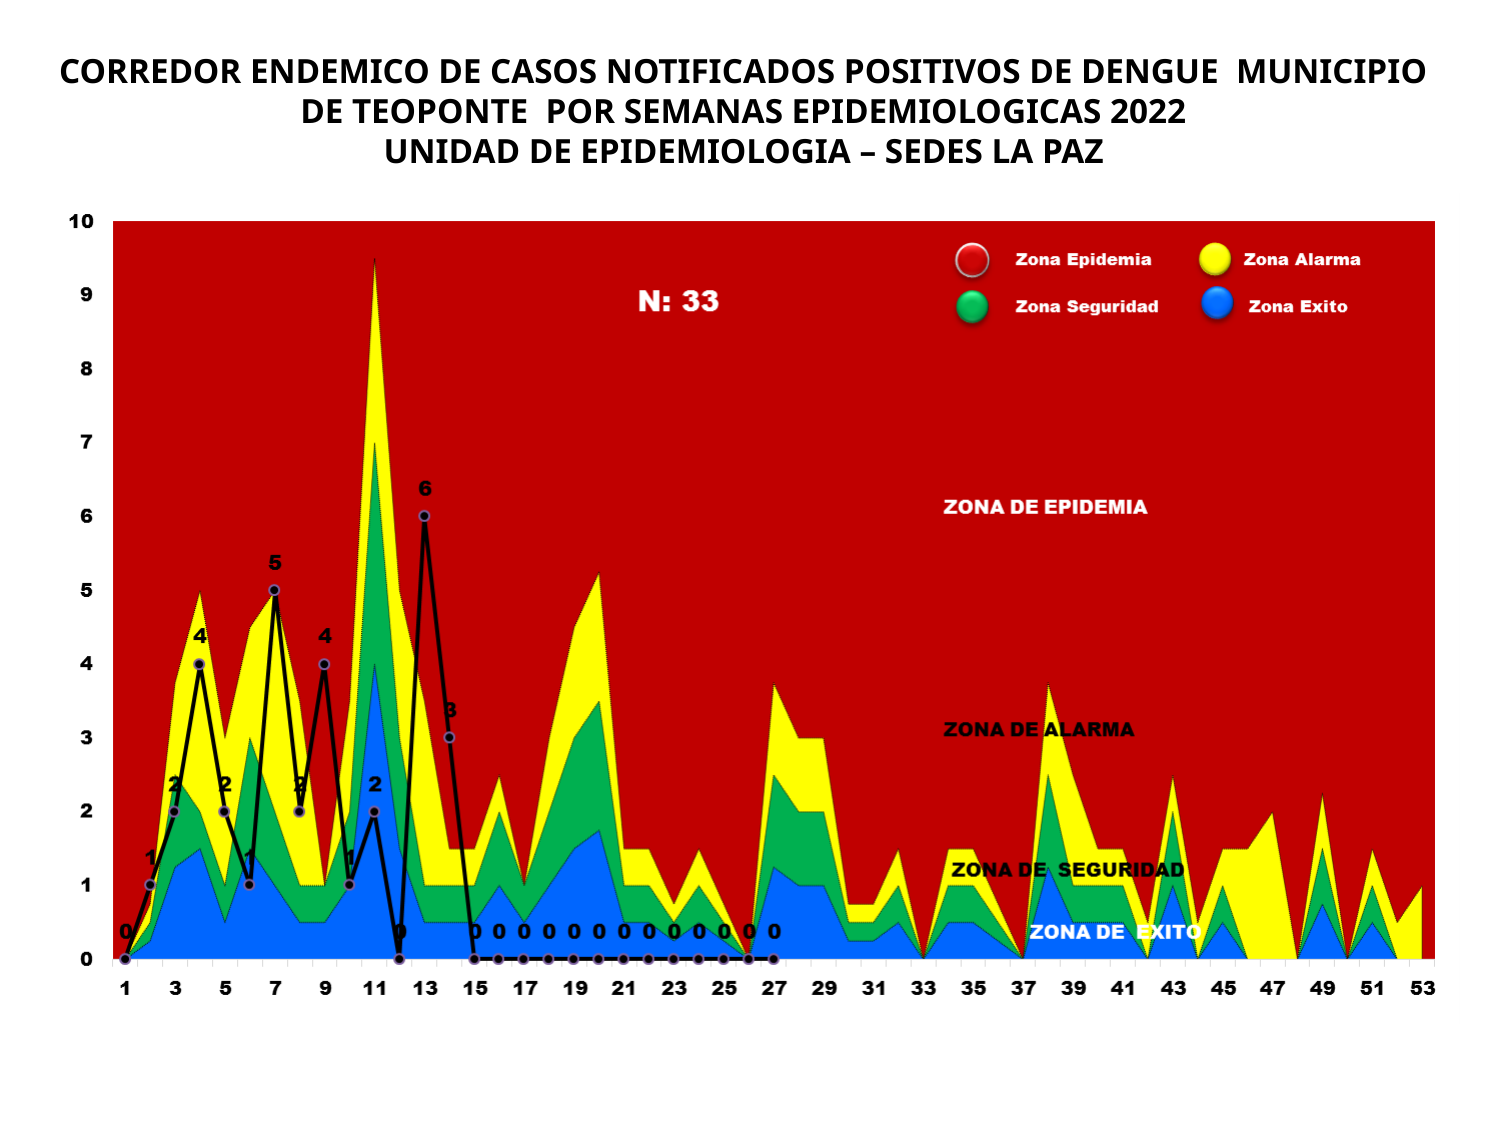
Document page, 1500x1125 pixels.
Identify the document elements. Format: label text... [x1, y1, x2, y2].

picture [39, 193, 1461, 1024]
text_box CORREDOR ENDEMICO DE CASOS NOTIFICADOS POSITIVOS DE DENGUE MUNICIPIO DE TEOPONTE POR SEMANAS EPIDEMIOLOGICAS 2022 UNIDAD DE EPIDEMIOLOGIA – SEDES LA PAZ [41, 42, 1447, 178]
